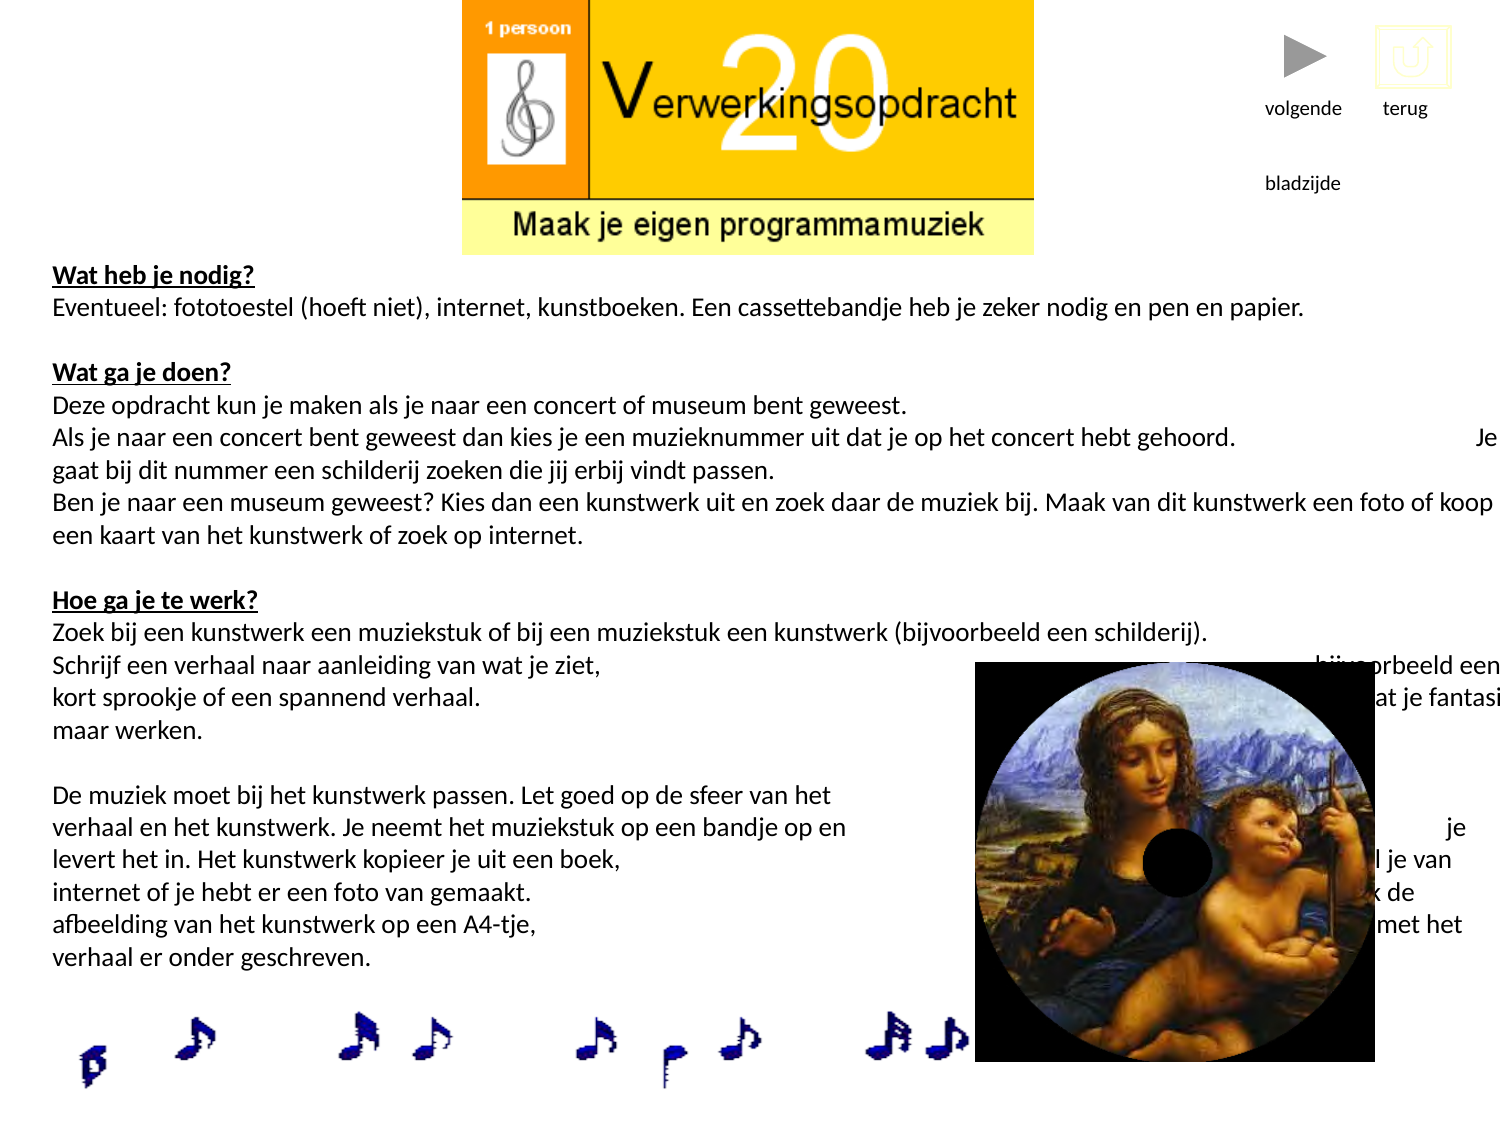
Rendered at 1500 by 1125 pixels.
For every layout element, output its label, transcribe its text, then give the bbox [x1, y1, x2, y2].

text_box terug [1375, 87, 1500, 128]
text_box [1262, 24, 1350, 87]
picture [49, 662, 1376, 1093]
picture [462, 0, 1035, 255]
text_box volgende bladzijde [1250, 87, 1375, 288]
text_box Wat heb je nodig? Eventueel: fototoestel (hoeft niet), internet, kunstboeken. Een cassettebandje heb je zeker nodig en pen en papier. Wat ga je doen? Deze opdracht kun je maken als je naar een concert of museum bent geweest. Als je naar een concert bent geweest dan kies je een muzieknummer uit dat je op het concert hebt gehoord. Je gaat bij dit nummer een schilderij zoeken die jij erbij vindt passen. Ben je naar een museum geweest? Kies dan een kunstwerk uit en zoek daar de muziek bij. Maak van dit kunstwerk een foto of koop een kaart van het kunstwerk of zoek op internet. Hoe ga je te werk? Zoek bij een kunstwerk een muziekstuk of bij een muziekstuk een kunstwerk (bijvoorbeeld een schilderij). Schrijf een verhaal naar aanleiding van wat je ziet, bijvoorbeeld een kort sprookje of een spannend verhaal. Laat je fantasie maar werken. De muziek moet bij het kunstwerk passen. Let goed op de sfeer van het verhaal en het kunstwerk. Je neemt het muziekstuk op een bandje op en je levert het in. Het kunstwerk kopieer je uit een boek, haal je van internet of je hebt er een foto van gemaakt. Plak de afbeelding van het kunstwerk op een A4-tje, met het verhaal er onder geschreven. [37, 249, 1500, 980]
picture [1374, 24, 1456, 94]
